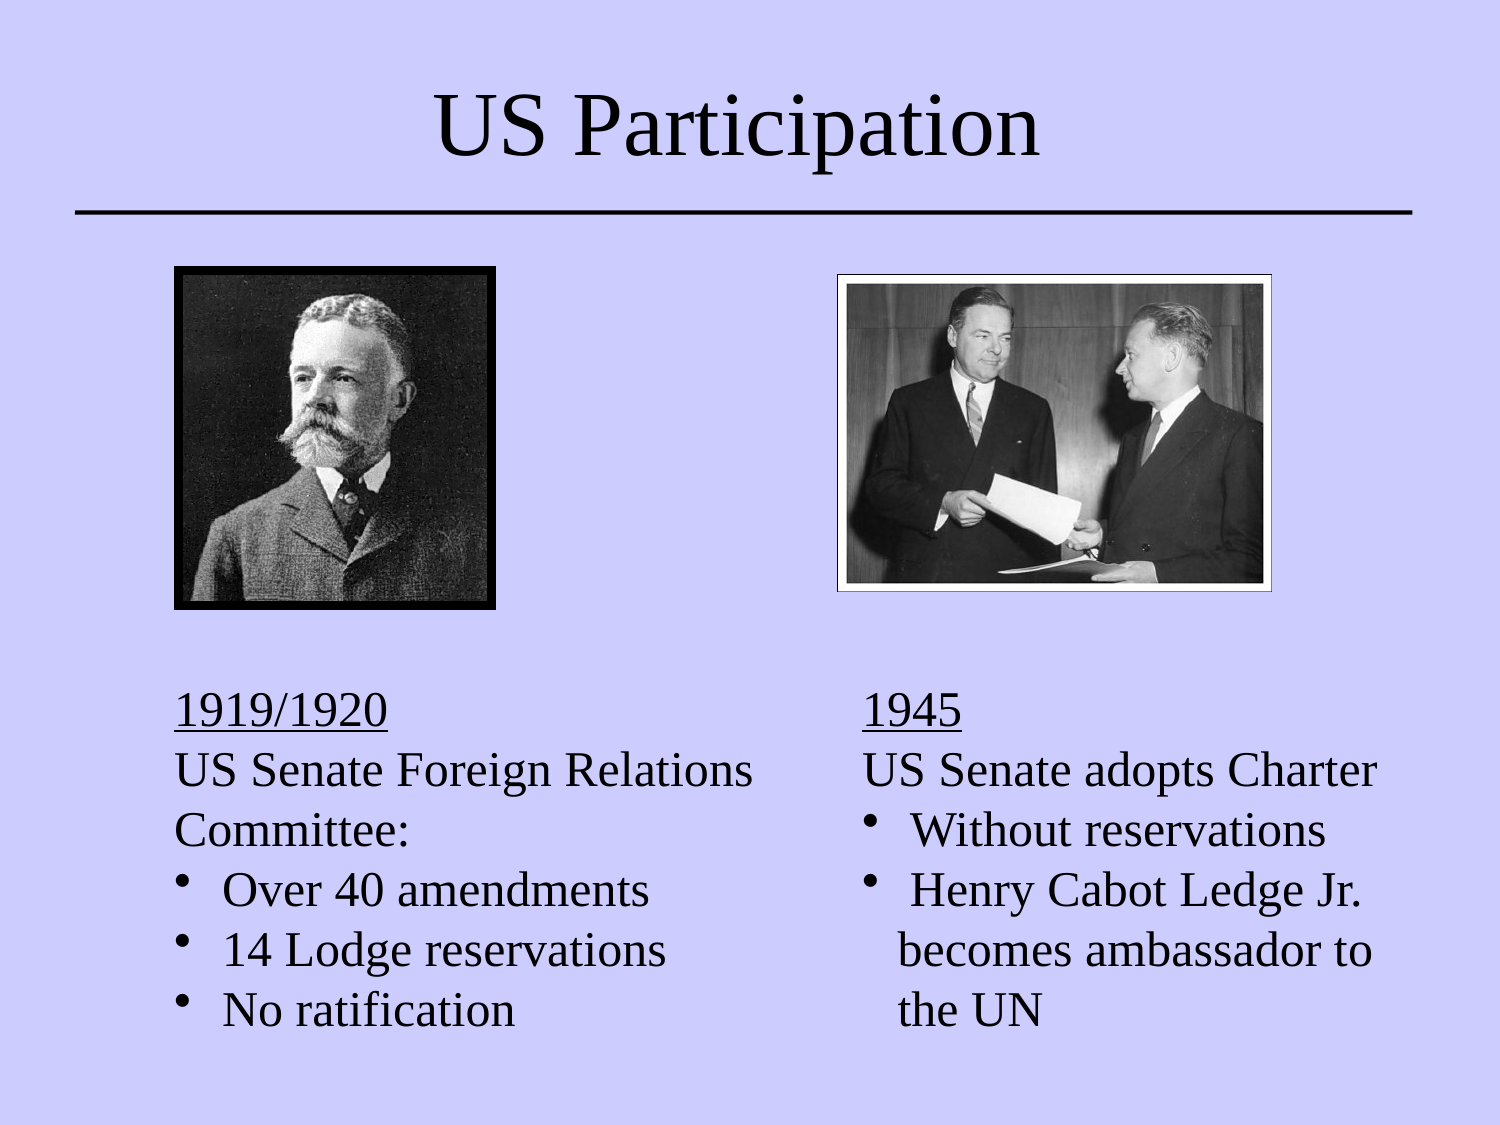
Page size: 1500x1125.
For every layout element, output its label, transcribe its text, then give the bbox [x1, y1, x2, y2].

text_box 1945 US Senate adopts Charter Without reservations Henry Cabot Ledge Jr. becomes ambassador to the UN [847, 669, 1450, 1044]
title US Participation [99, 37, 1375, 200]
picture [837, 274, 1273, 592]
picture [183, 274, 487, 601]
text_box 1919/1920 US Senate Foreign Relations Committee: Over 40 amendments 14 Lodge reservations No ratification [159, 669, 847, 1044]
